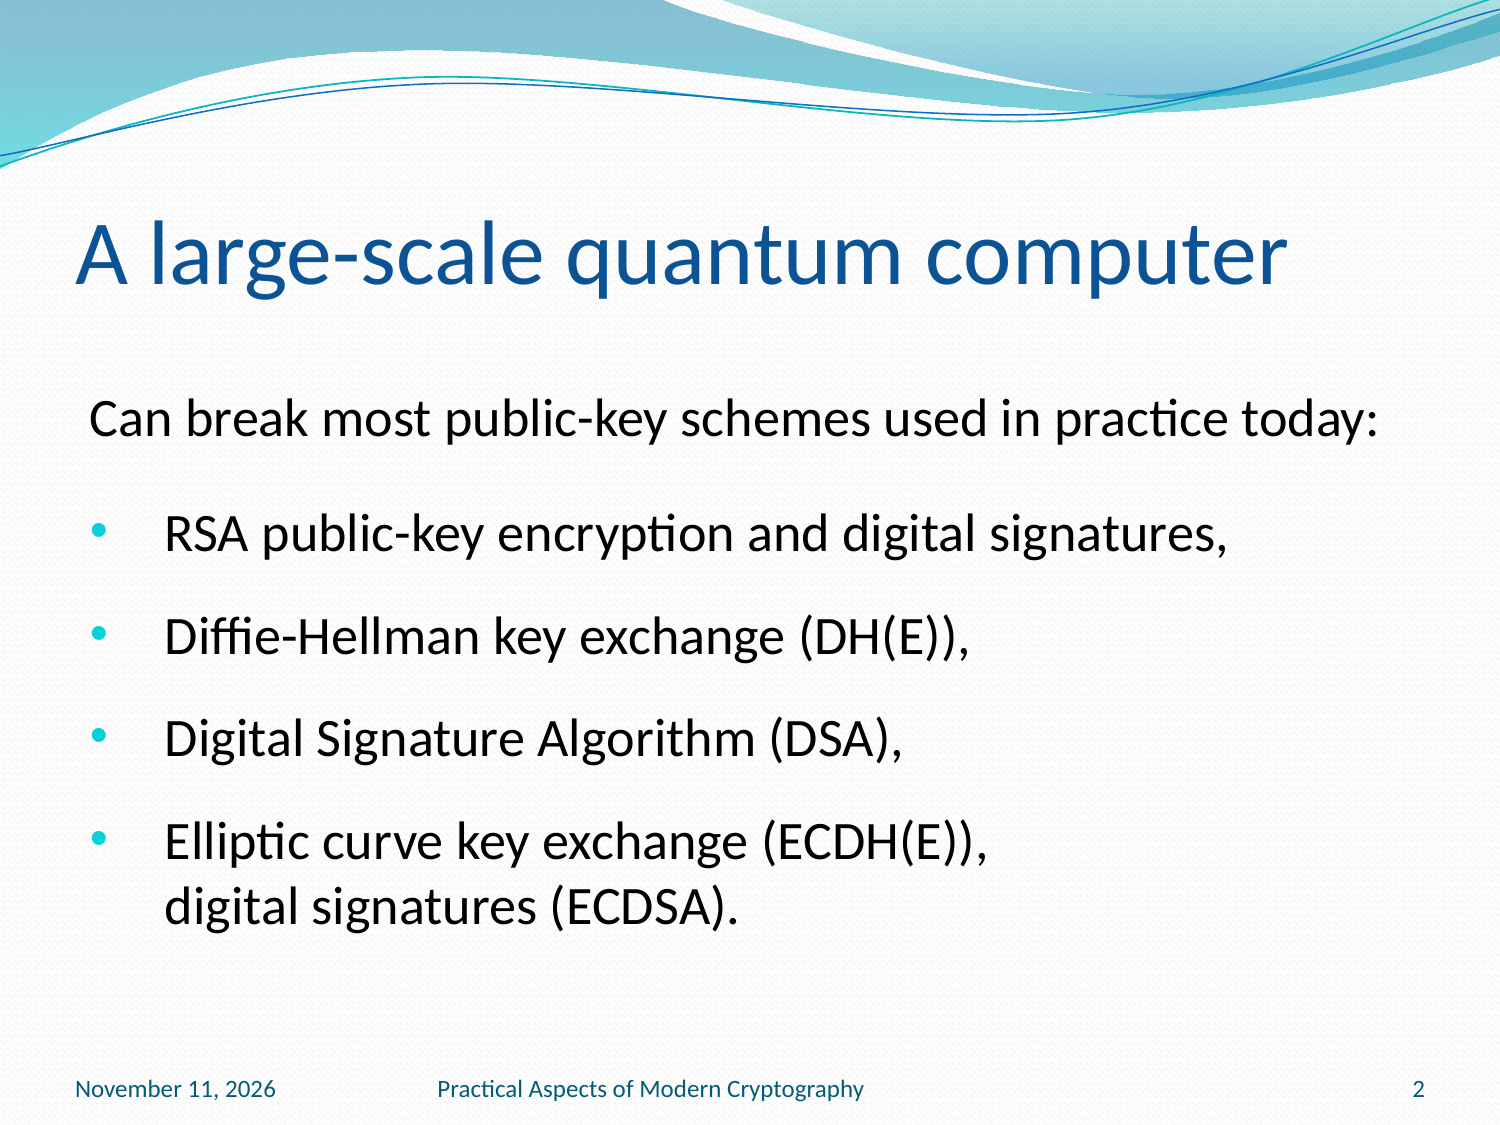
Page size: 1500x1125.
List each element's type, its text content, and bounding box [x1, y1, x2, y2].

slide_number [75, 1042, 425, 1103]
footer Practical Aspects of Modern Cryptography [437, 1042, 988, 1103]
slide_number 2 [1299, 1042, 1425, 1103]
title A large-scale quantum computer [75, 115, 1425, 303]
list Can break most public-key schemes used in practice today: RSA public-key encryption and digital signatures, Diffie-Hellman key exchange (DH(E)), Digital Signature Algorithm (DSA), Elliptic curve key exchange (ECDH(E)), digital signatures (ECDSA). [75, 375, 1425, 1038]
